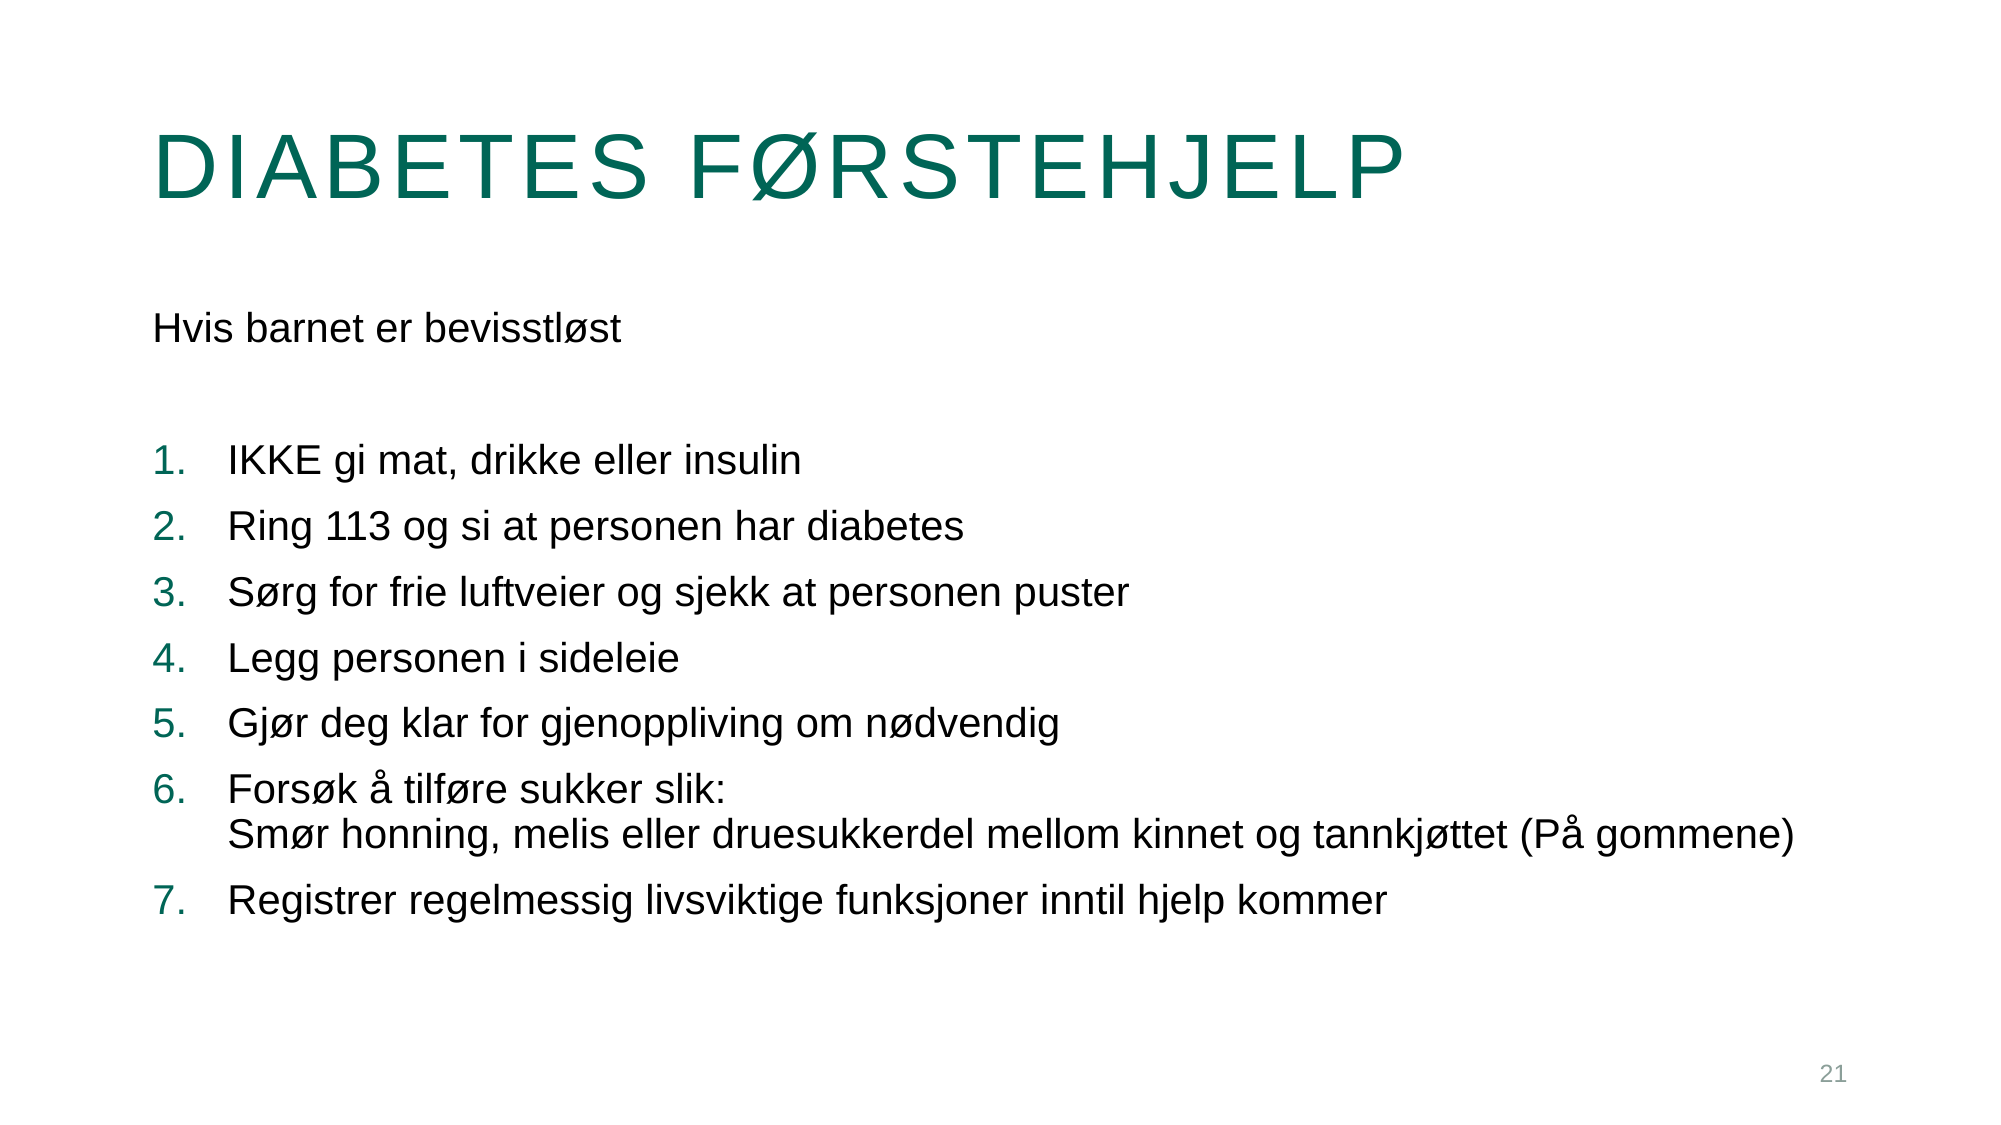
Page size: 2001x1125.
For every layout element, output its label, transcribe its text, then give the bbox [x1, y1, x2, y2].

title Diabetes førstehjelp [137, 59, 1863, 278]
slide_number 21 [1412, 1042, 1863, 1103]
list Hvis barnet er bevisstløst IKKE gi mat, drikke eller insulin Ring 113 og si at personen har diabetes Sørg for frie luftveier og sjekk at personen puster Legg personen i sideleie Gjør deg klar for gjenoppliving om nødvendig Forsøk å tilføre sukker slik: Smør honning, melis eller druesukkerdel mellom kinnet og tannkjøttet (På gommene) Registrer regelmessig livsviktige funksjoner inntil hjelp kommer [137, 299, 1863, 1014]
